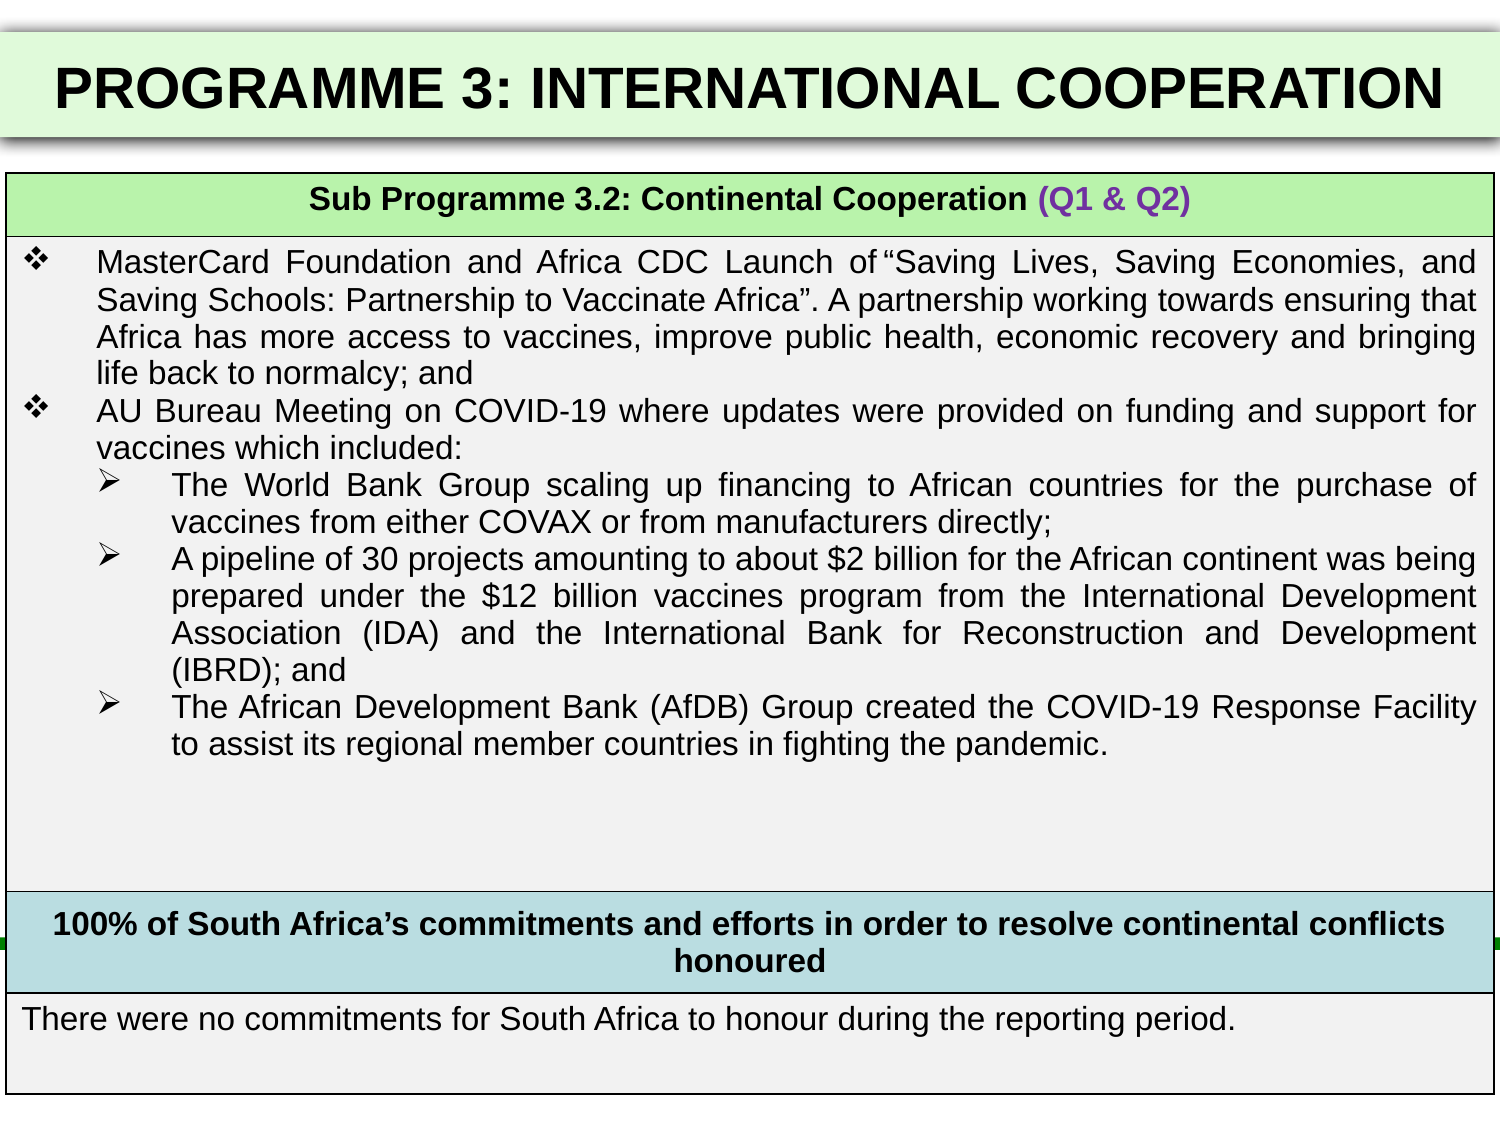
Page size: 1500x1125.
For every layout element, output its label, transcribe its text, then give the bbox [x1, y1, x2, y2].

table_cell 100% of South Africa’s commitments and efforts in order to resolve continental conflicts honoured [7, 892, 1493, 992]
title PROGRAMME 3: INTERNATIONAL COOPERATION [0, 32, 1500, 138]
table_cell MasterCard Foundation and Africa CDC Launch of “Saving Lives, Saving Economies, and Saving Schools: Partnership to Vaccinate Africa”. A partnership working towards ensuring that Africa has more access to vaccines, improve public health, economic recovery and bringing life back to normalcy; and AU Bureau Meeting on COVID-19 where updates were provided on funding and support for vaccines which included: The World Bank Group scaling up financing to African countries for the purchase of vaccines from either COVAX or from manufacturers directly; A pipeline of 30 projects amounting to about $2 billion for the African continent was being prepared under the $12 billion vaccines program from the International Development Association (IDA) and the International Bank for Reconstruction and Development (IBRD); and The African Development Bank (AfDB) Group created the COVID-19 Response Facility to assist its regional member countries in fighting the pandemic. [7, 237, 1493, 891]
table_cell There were no commitments for South Africa to honour during the reporting period. [7, 994, 1493, 1093]
table_header Sub Programme 3.2: Continental Cooperation (Q1 & Q2) [7, 174, 1493, 236]
slide_number 27 [1074, 1095, 1426, 1103]
